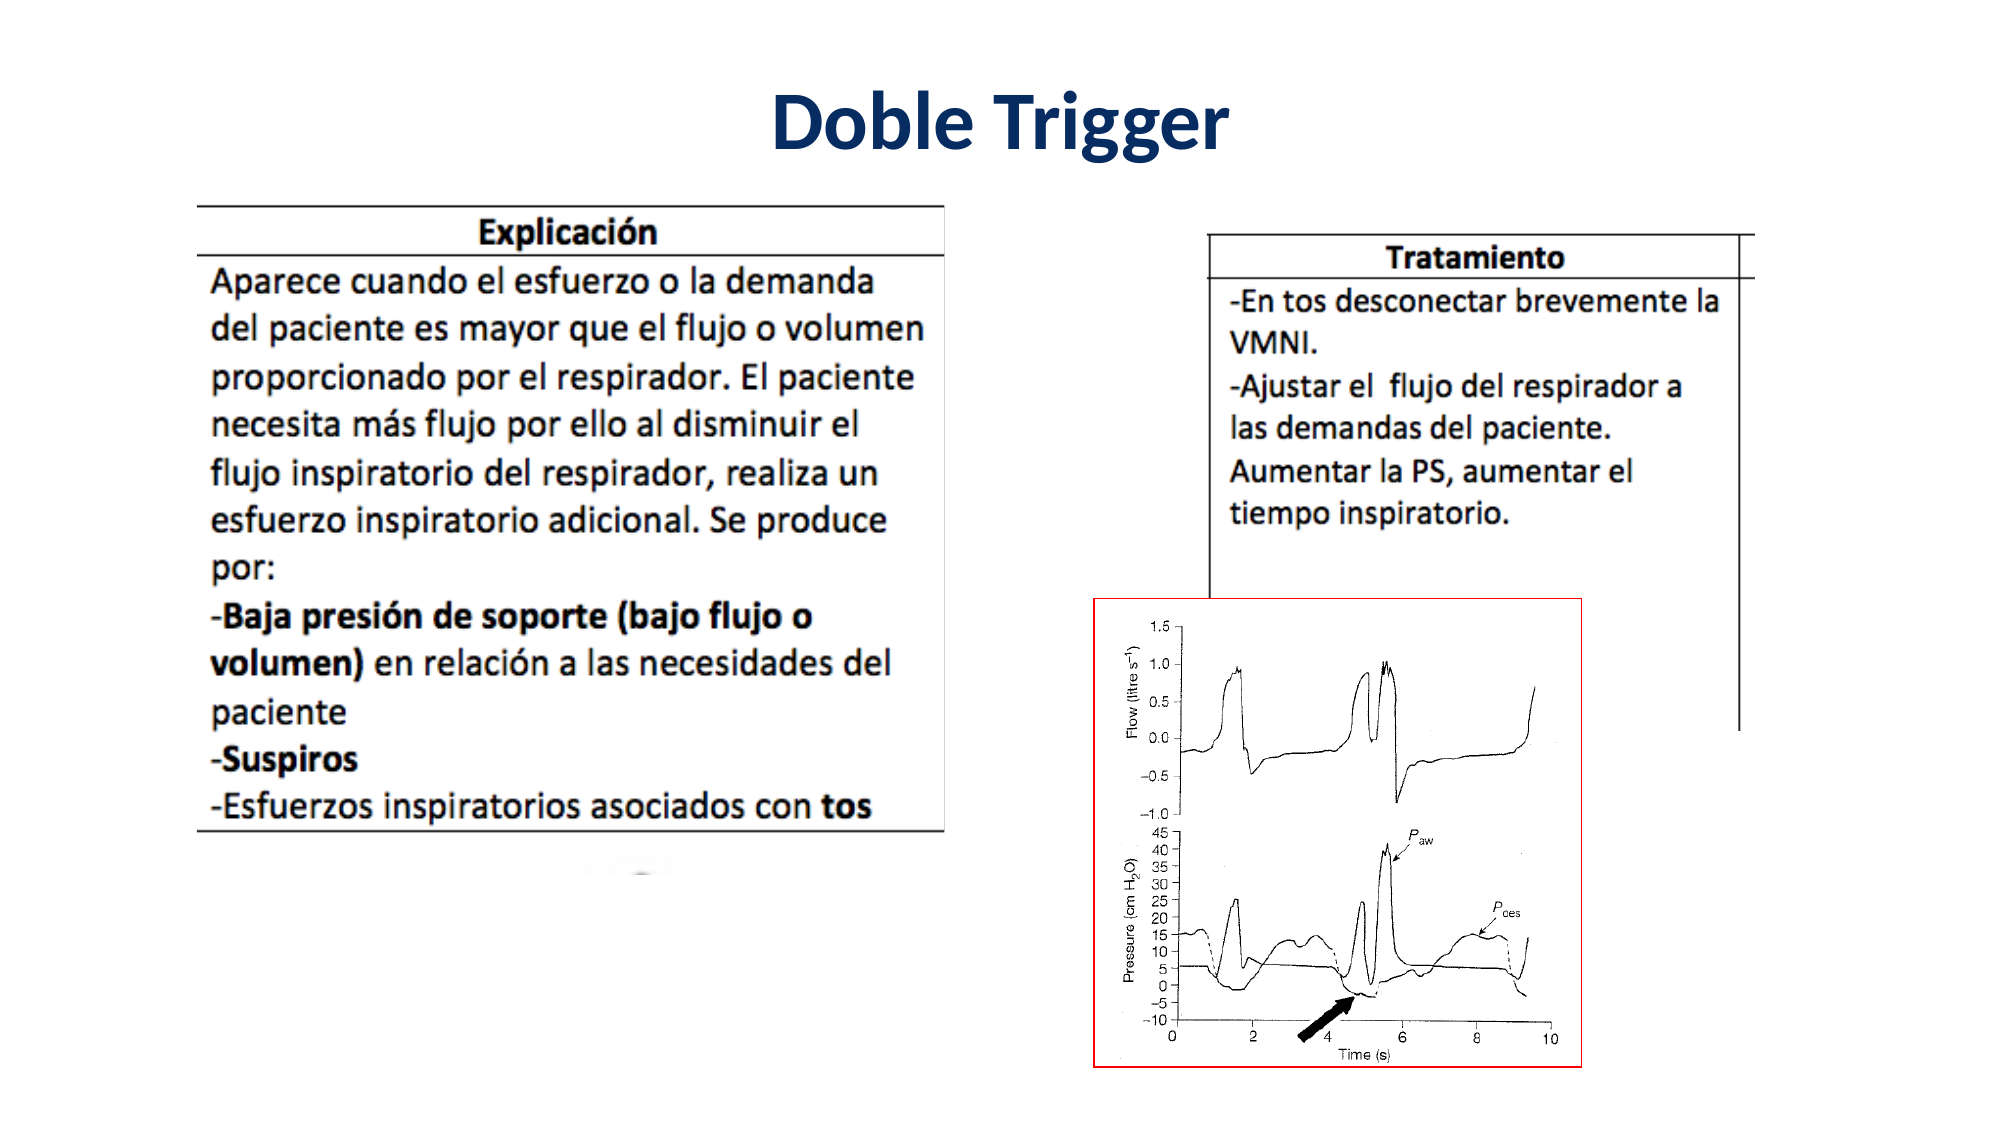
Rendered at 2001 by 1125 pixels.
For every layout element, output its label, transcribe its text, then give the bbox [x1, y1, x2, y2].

picture [196, 203, 945, 875]
picture [1094, 232, 1756, 1067]
text_box Doble Trigger [253, 58, 1749, 201]
